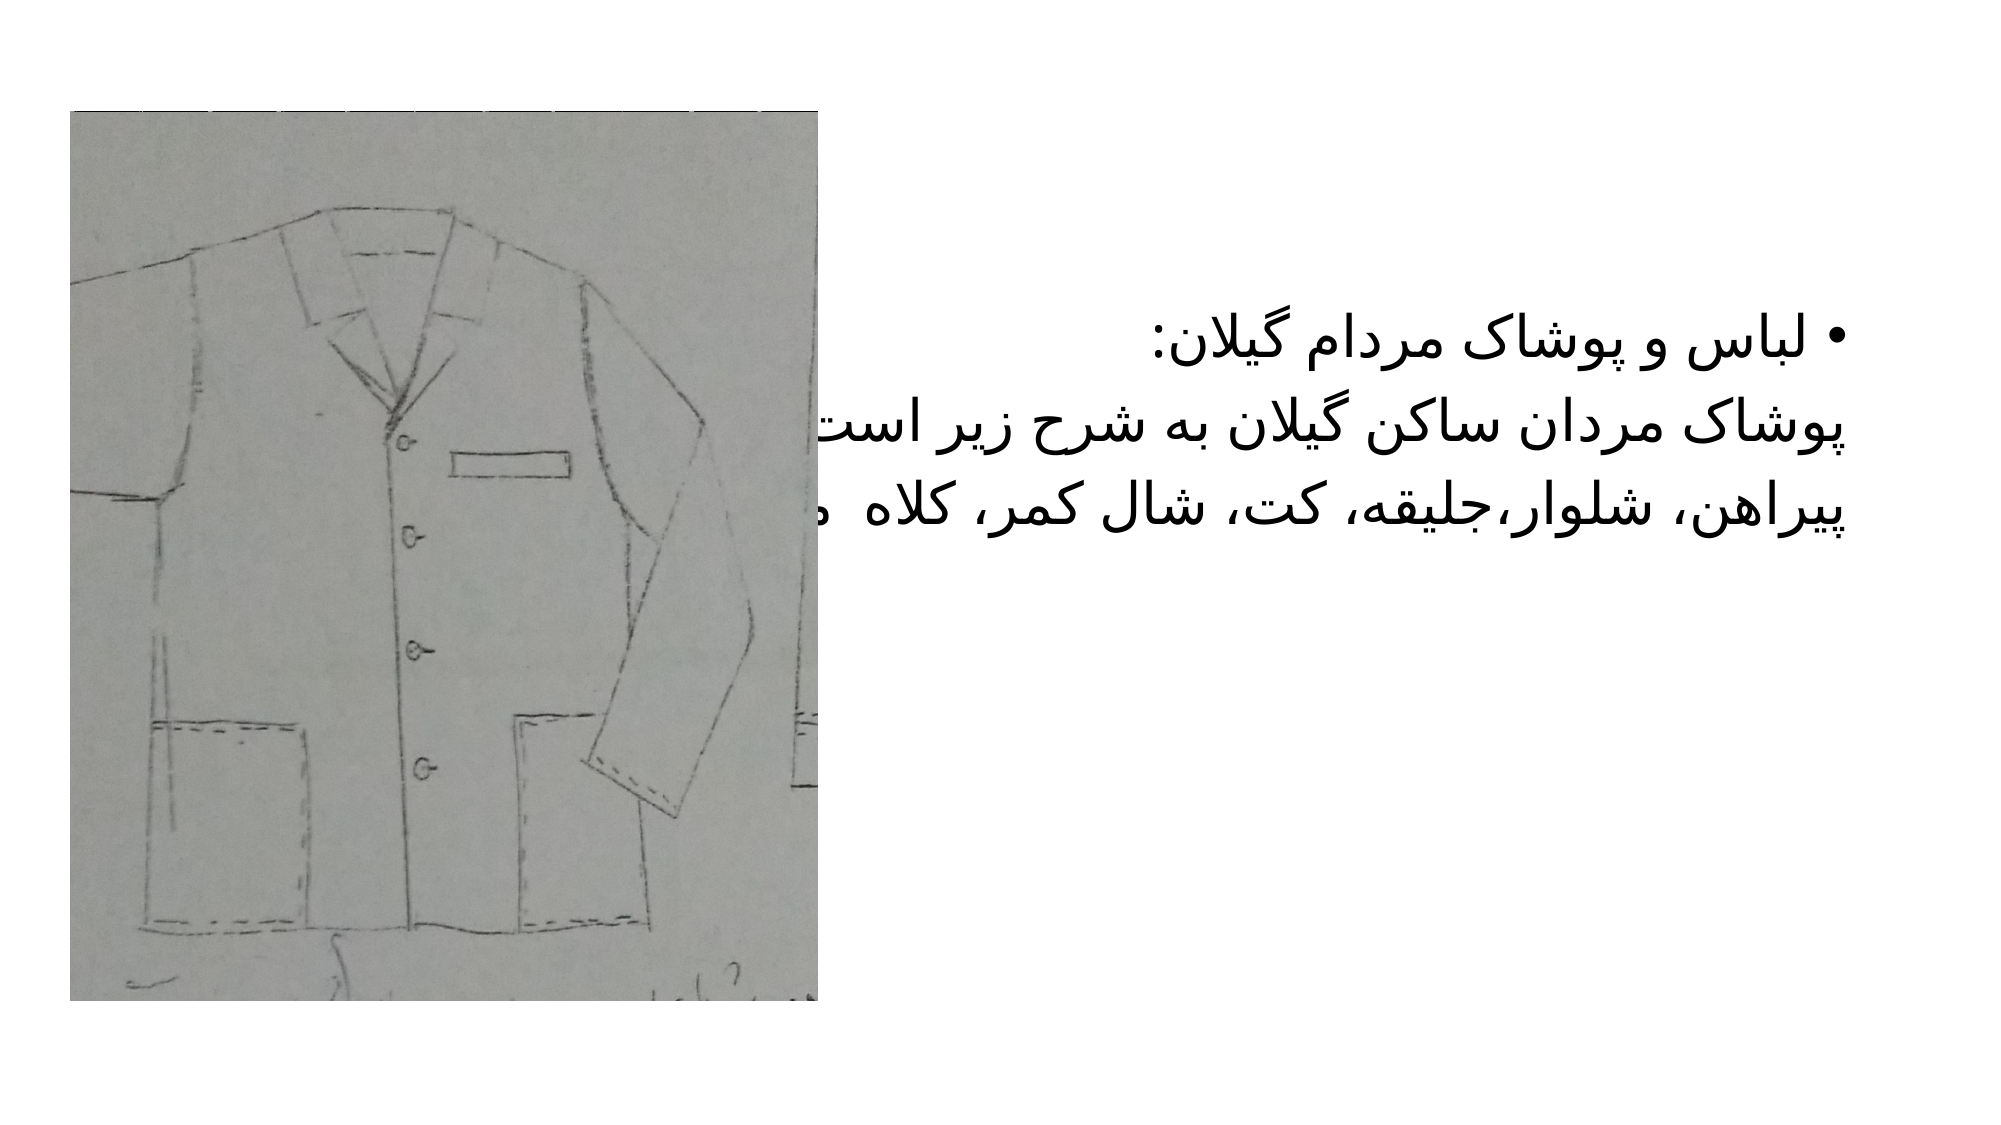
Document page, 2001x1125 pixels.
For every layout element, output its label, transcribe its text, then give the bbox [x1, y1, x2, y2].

list لباس و پوشاک مردام گیلان: پوشاک مردان ساکن گیلان به شرح زیر است: پیراهن، شلوار،جلیقه، کت، شال کمر، کلاه می باشد. [137, 299, 1863, 1014]
picture [70, 111, 818, 1001]
